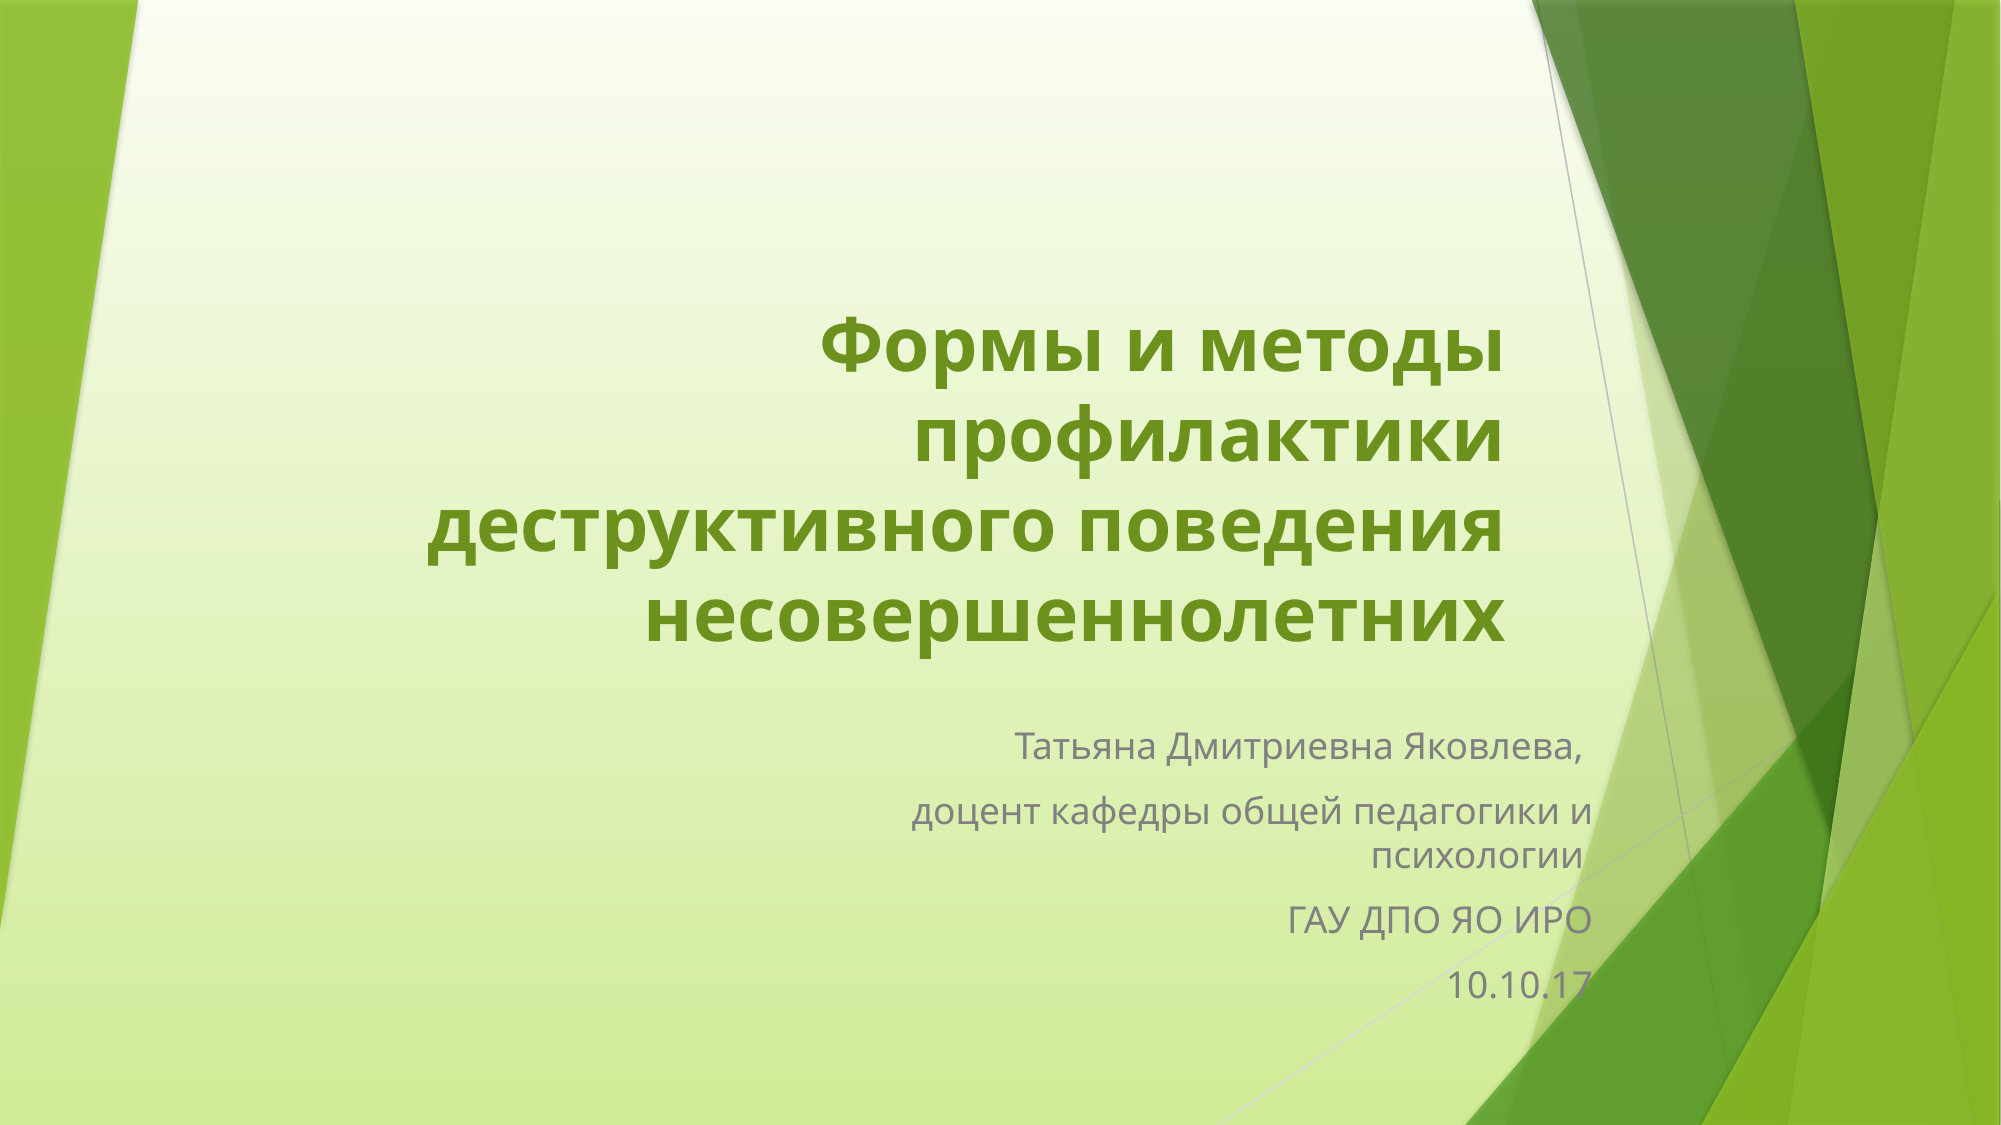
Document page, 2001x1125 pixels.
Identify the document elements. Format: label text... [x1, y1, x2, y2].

title Формы и методы профилактики деструктивного поведения несовершеннолетних [247, 394, 1522, 665]
subtitle Татьяна Дмитриевна Яковлева, доцент кафедры общей педагогики и психологии ГАУ ДПО ЯО ИРО 10.10.17 [858, 714, 1609, 1016]
